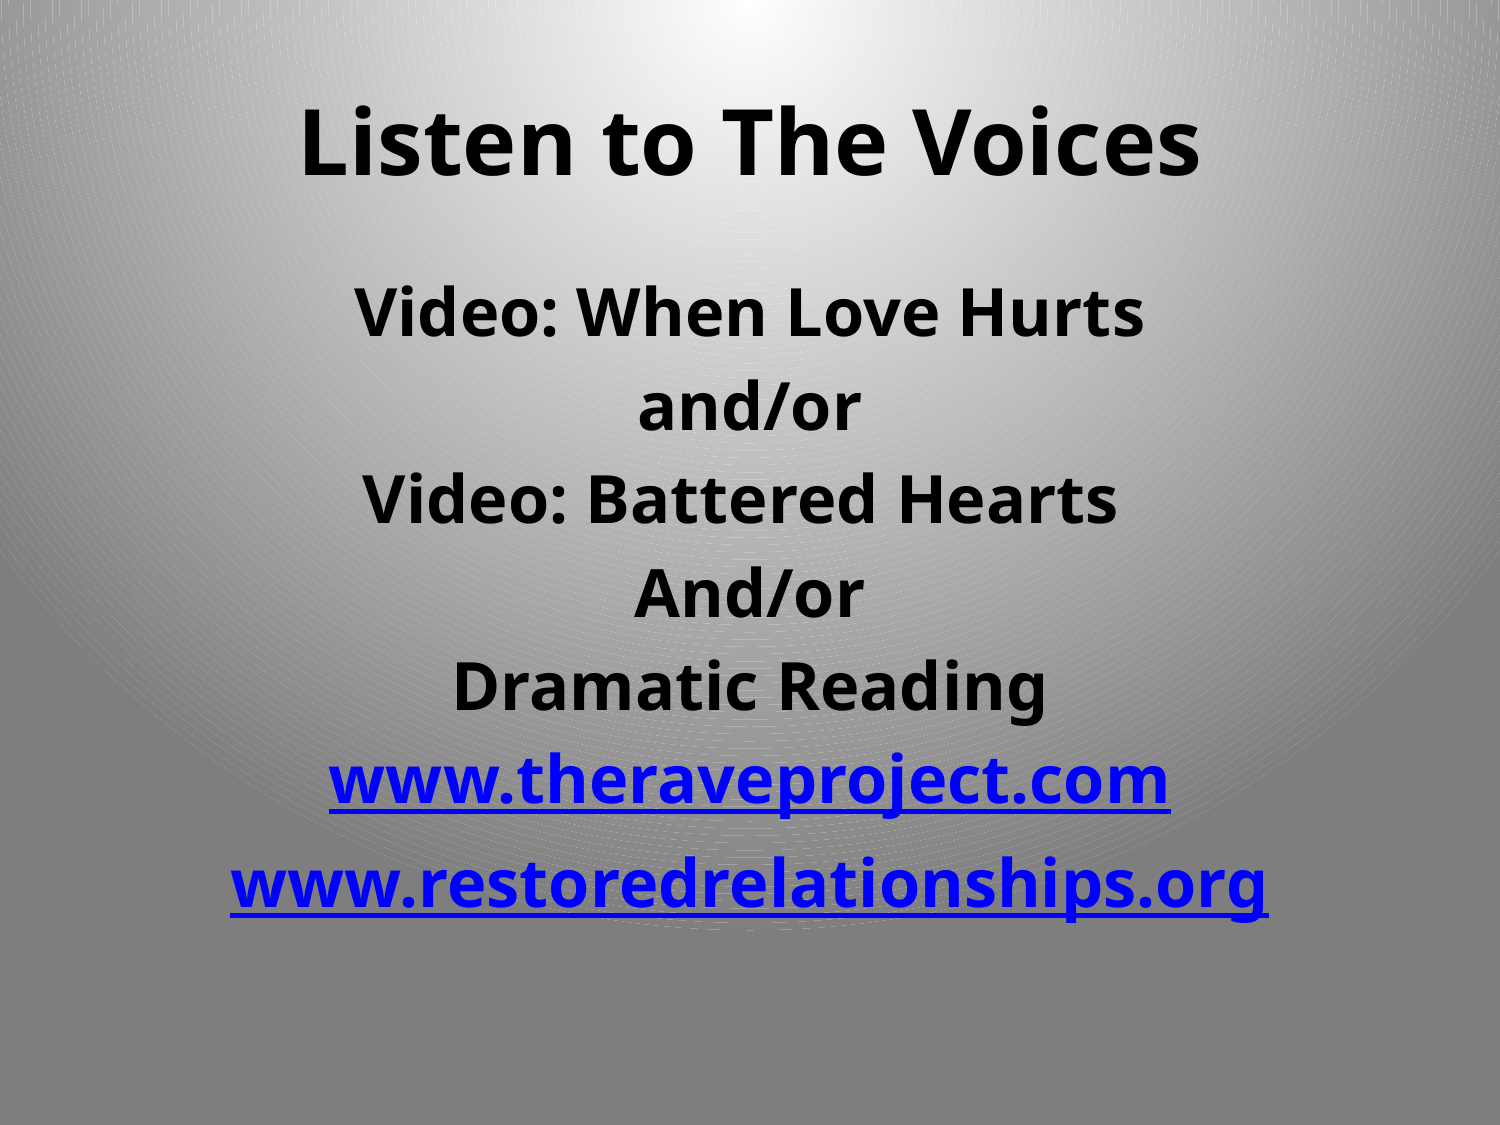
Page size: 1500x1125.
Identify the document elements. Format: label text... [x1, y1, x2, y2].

title Listen to The Voices [75, 45, 1425, 233]
list Video: When Love Hurts and/or Video: Battered Hearts And/or Dramatic Reading www.theraveproject.com www.restoredrelationships.org [75, 262, 1425, 1088]
